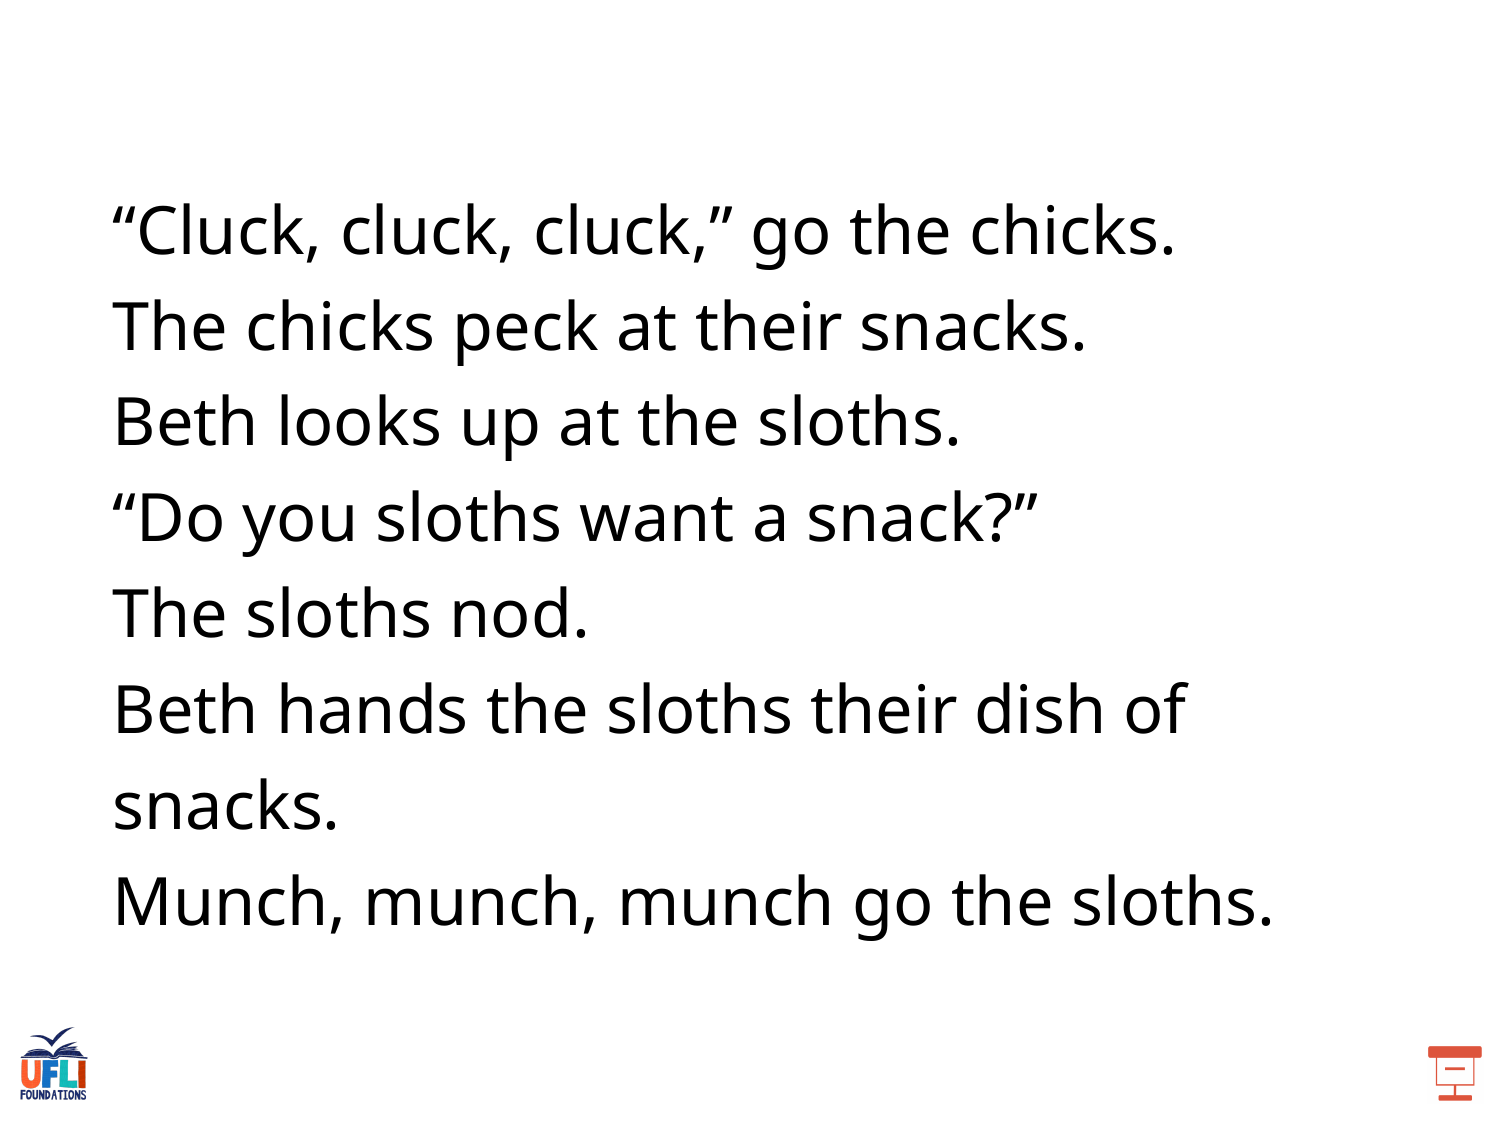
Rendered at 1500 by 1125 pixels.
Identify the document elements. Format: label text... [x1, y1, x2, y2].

text_box “Cluck, cluck, cluck,” go the chicks. The chicks peck at their snacks. Beth looks up at the sloths. “Do you sloths want a snack?” The sloths nod. Beth hands the sloths their dish of snacks. Munch, munch, munch go the sloths. [97, 163, 1428, 757]
picture [1427, 1043, 1484, 1104]
picture [16, 1027, 90, 1103]
